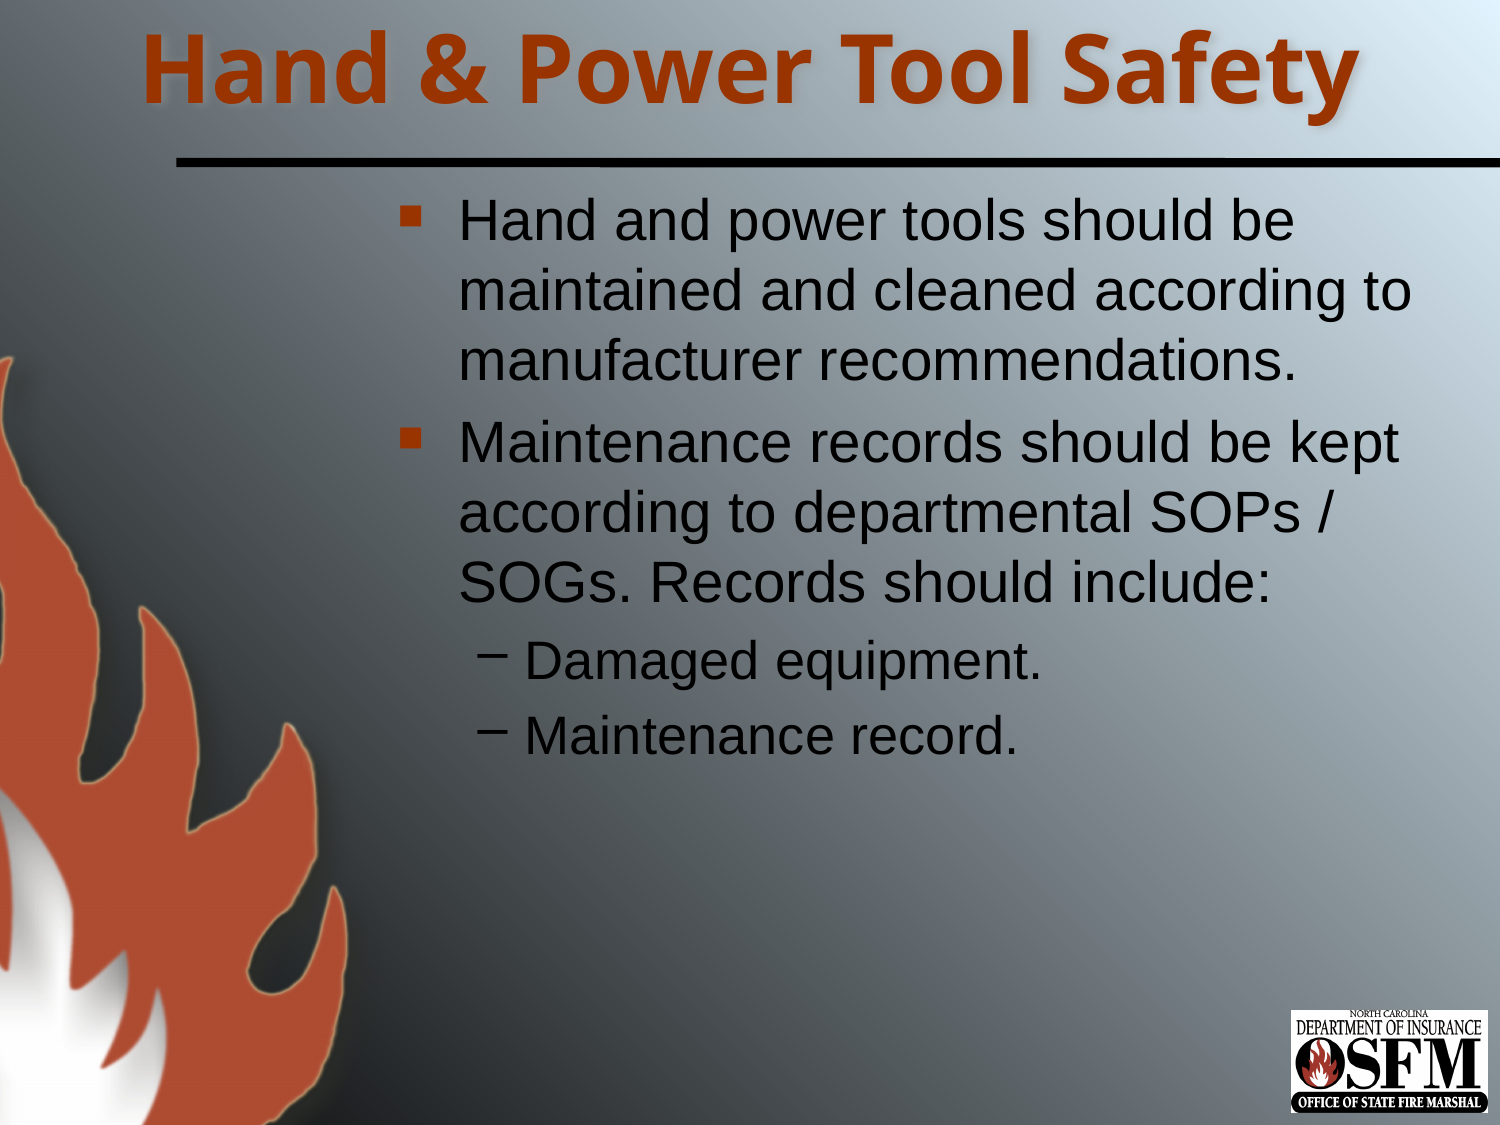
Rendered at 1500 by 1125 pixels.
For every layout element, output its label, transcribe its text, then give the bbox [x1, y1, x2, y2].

list Hand and power tools should be maintained and cleaned according to manufacturer recommendations. Maintenance records should be kept according to departmental SOPs / SOGs. Records should include: Damaged equipment. Maintenance record. [387, 174, 1450, 963]
title Hand & Power Tool Safety [0, 0, 1500, 132]
picture [1291, 1010, 1488, 1113]
picture [0, 262, 350, 1125]
